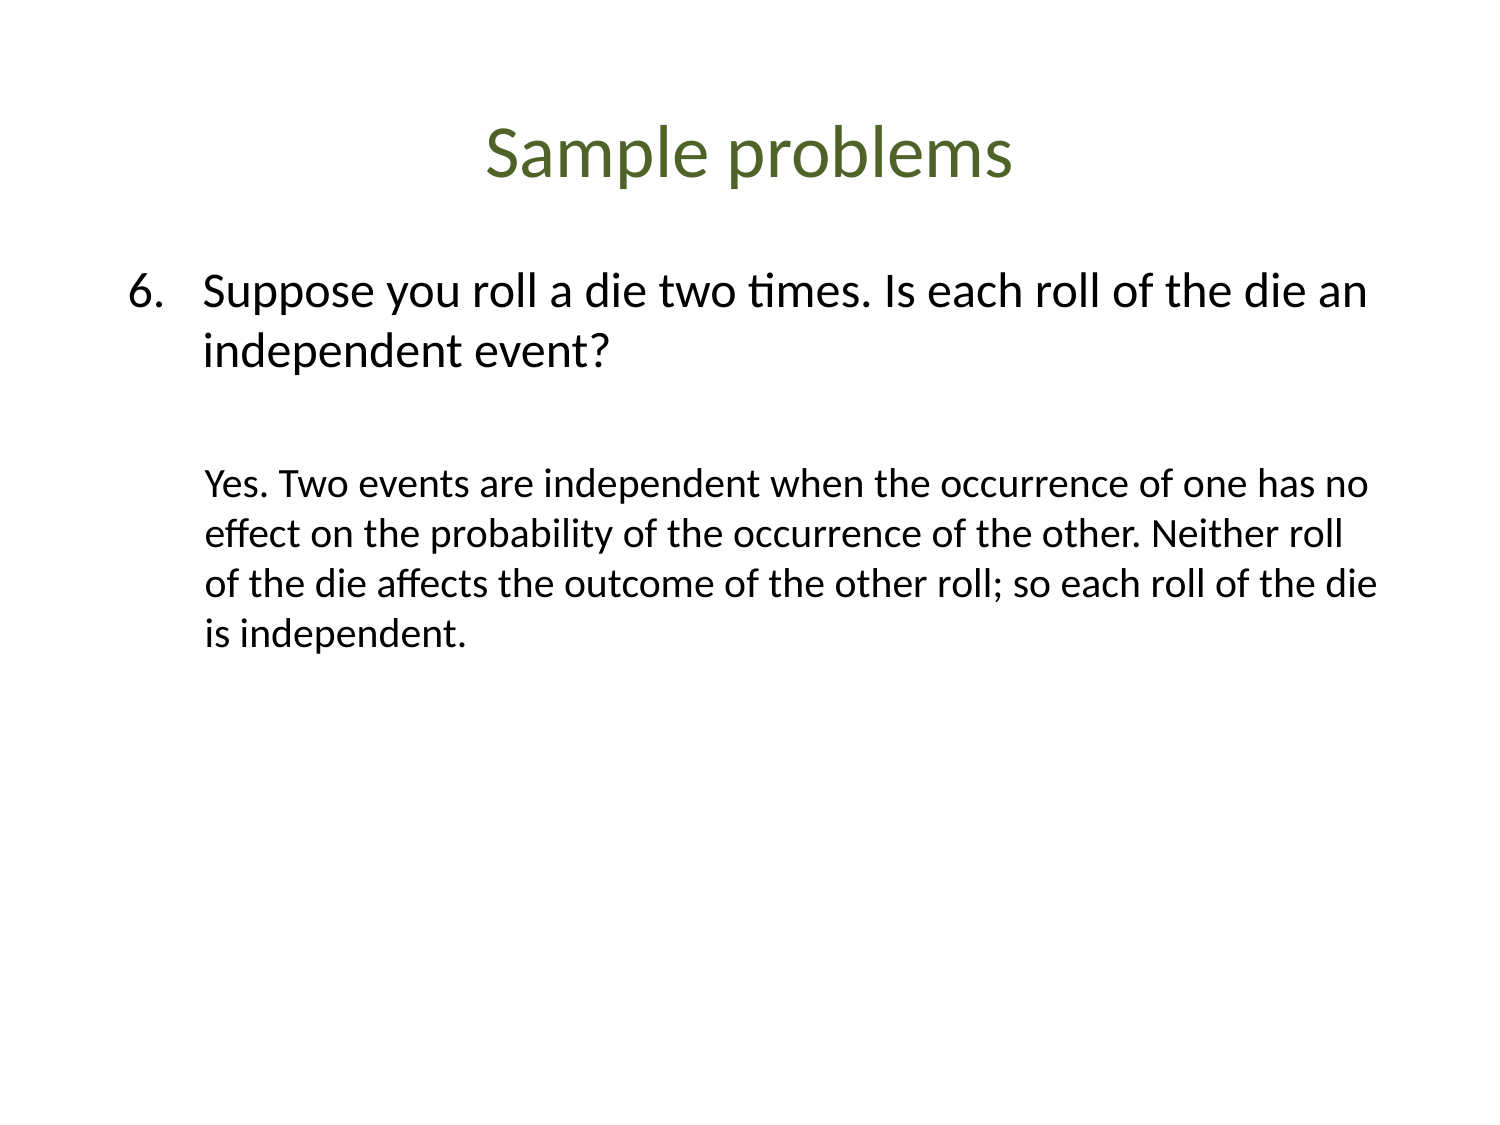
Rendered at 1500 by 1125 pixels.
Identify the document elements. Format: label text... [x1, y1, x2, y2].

title Sample problems [112, 37, 1388, 200]
list Suppose you roll a die two times. Is each roll of the die an independent event? Yes. Two events are independent when the occurrence of one has no effect on the probability of the occurrence of the other. Neither roll of the die affects the outcome of the other roll; so each roll of the die is independent. [112, 249, 1400, 1024]
